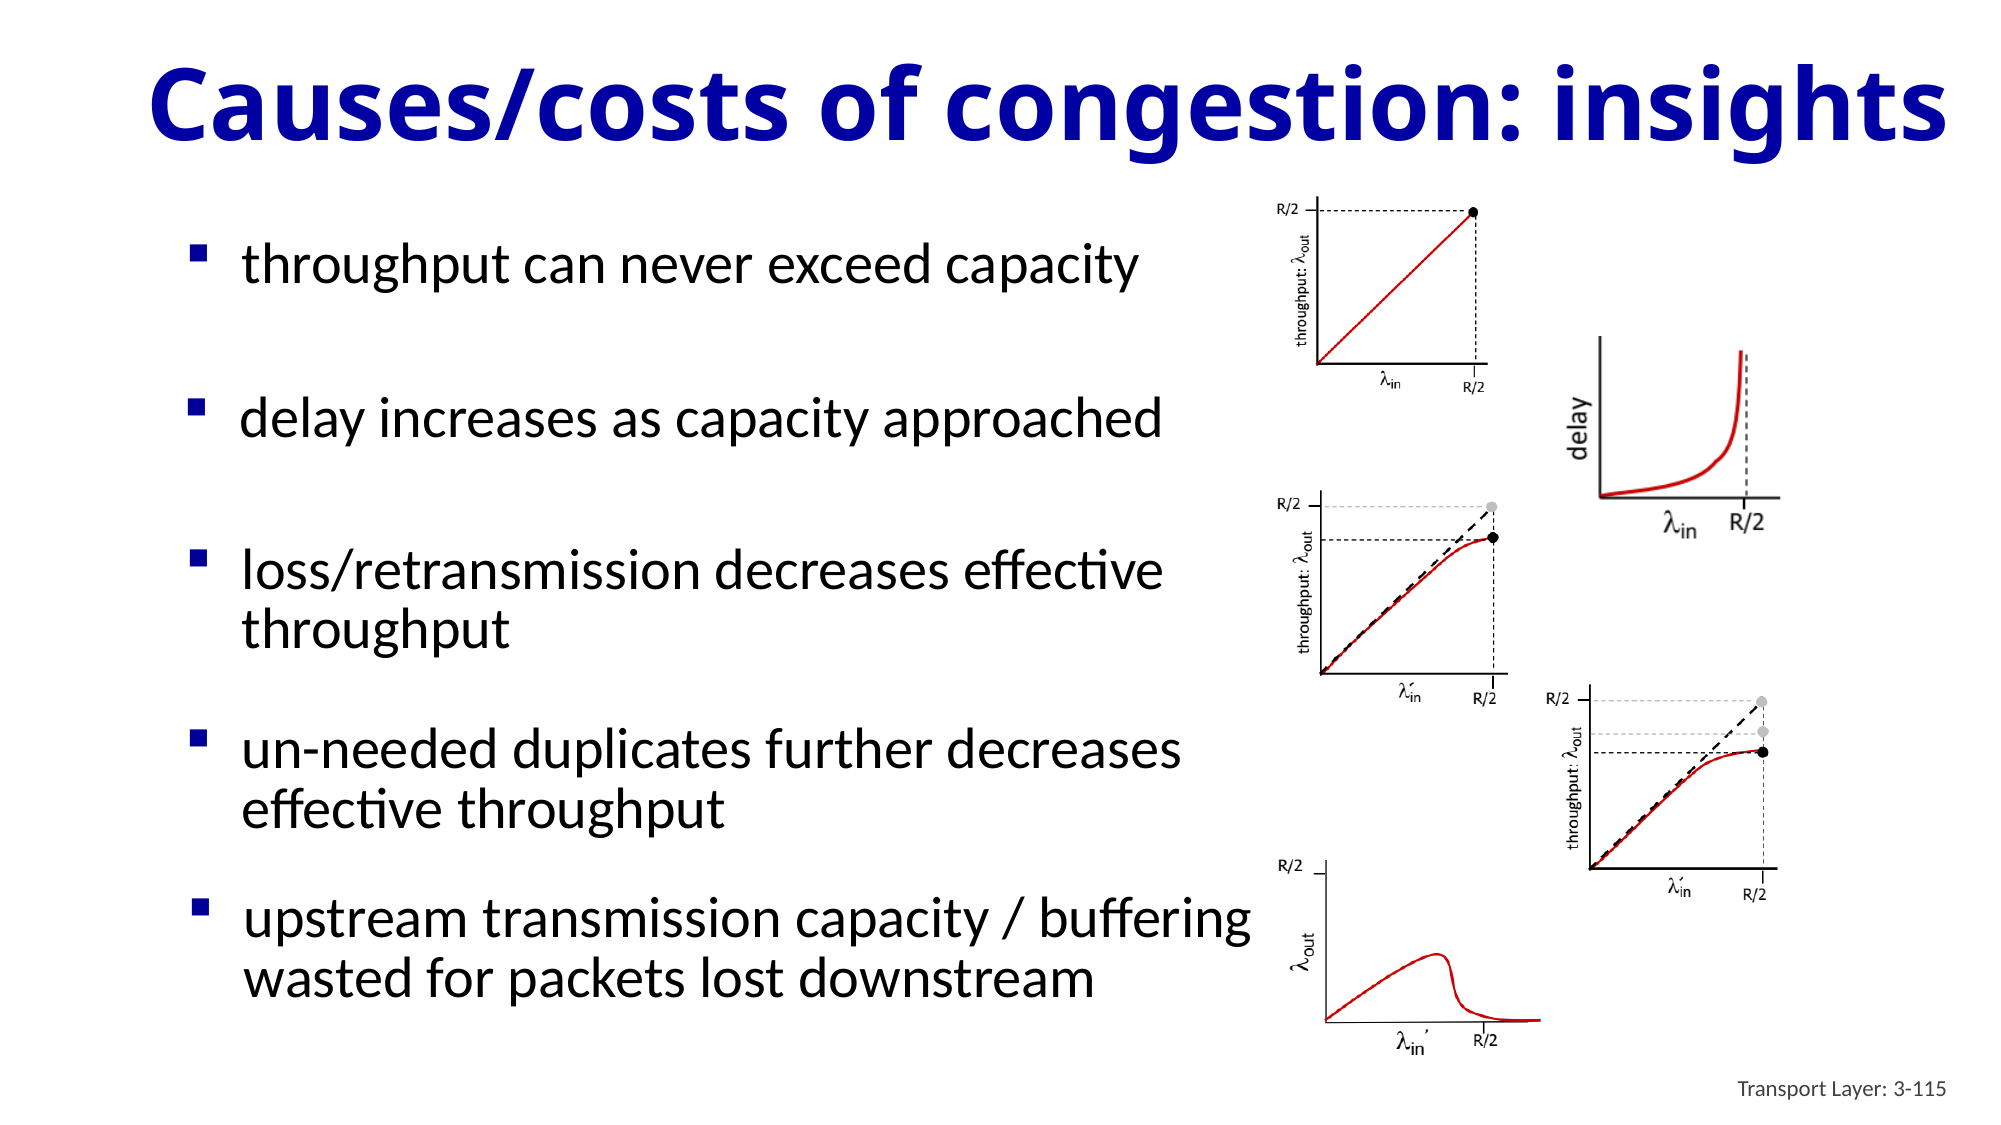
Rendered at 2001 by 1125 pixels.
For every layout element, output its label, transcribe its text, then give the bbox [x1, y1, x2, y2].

slide_number Transport Layer: 3-115 [1512, 1056, 1963, 1117]
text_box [170, 195, 1518, 414]
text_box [170, 683, 1804, 924]
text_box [172, 924, 1555, 1070]
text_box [168, 336, 1823, 556]
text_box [170, 489, 1533, 727]
title Causes/costs of congestion: insights [131, 34, 2000, 181]
